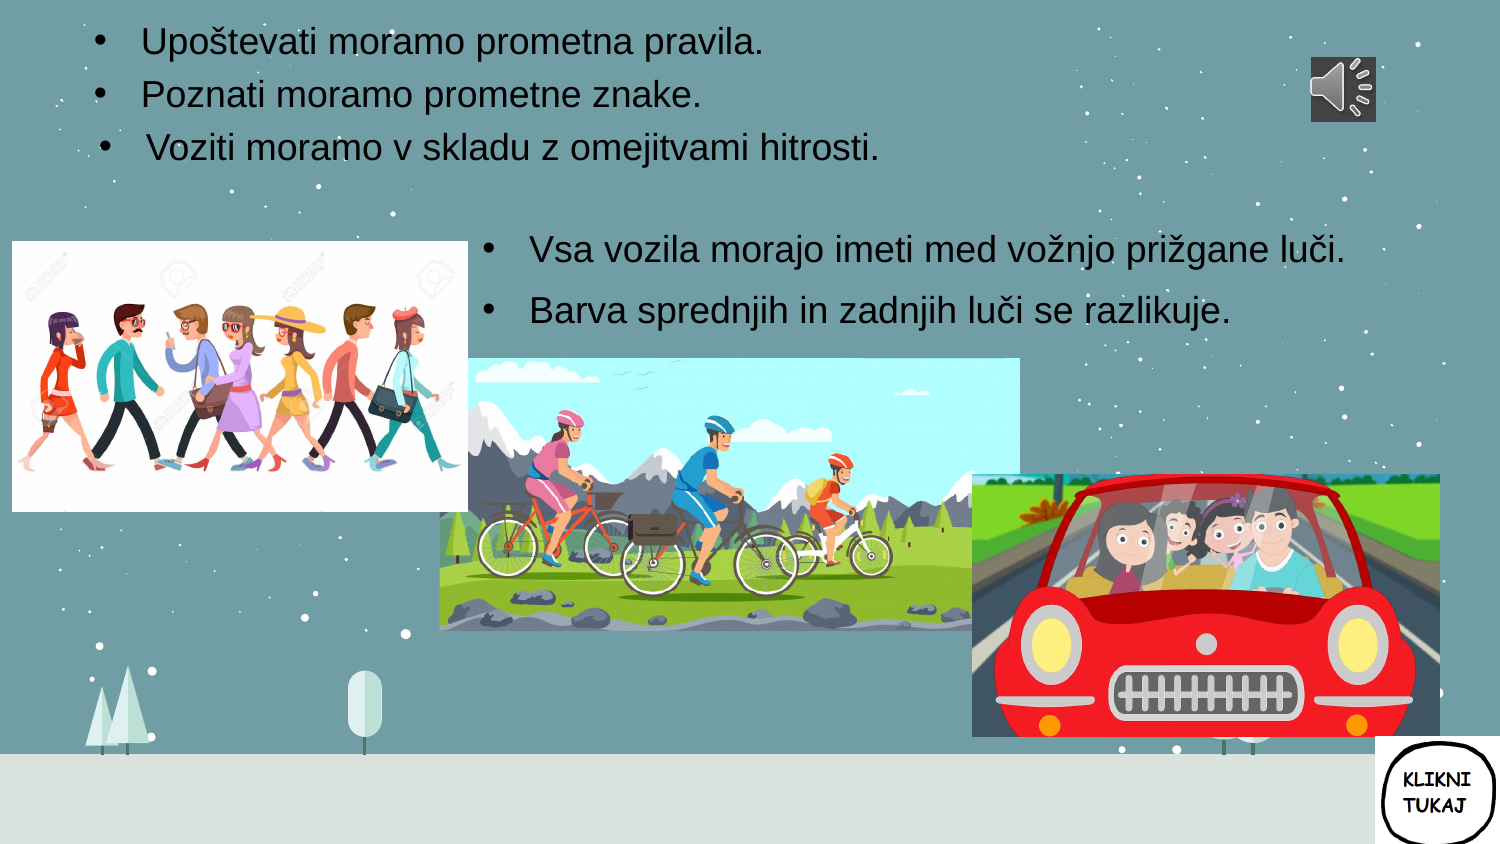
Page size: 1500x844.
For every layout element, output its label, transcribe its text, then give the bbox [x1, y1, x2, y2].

picture [1309, 55, 1377, 123]
text_box Poznati moramo prometne znake. [79, 62, 1043, 123]
text_box Voziti moramo v skladu z omejitvami hitrosti. [84, 115, 1048, 176]
text_box Barva sprednjih in zadnjih luči se razlikuje. [472, 278, 1432, 339]
picture [12, 241, 1500, 844]
text_box Vsa vozila morajo imeti med vožnjo prižgane luči. [467, 217, 1432, 278]
text_box Upoštevati moramo prometna pravila. [79, 9, 1043, 62]
